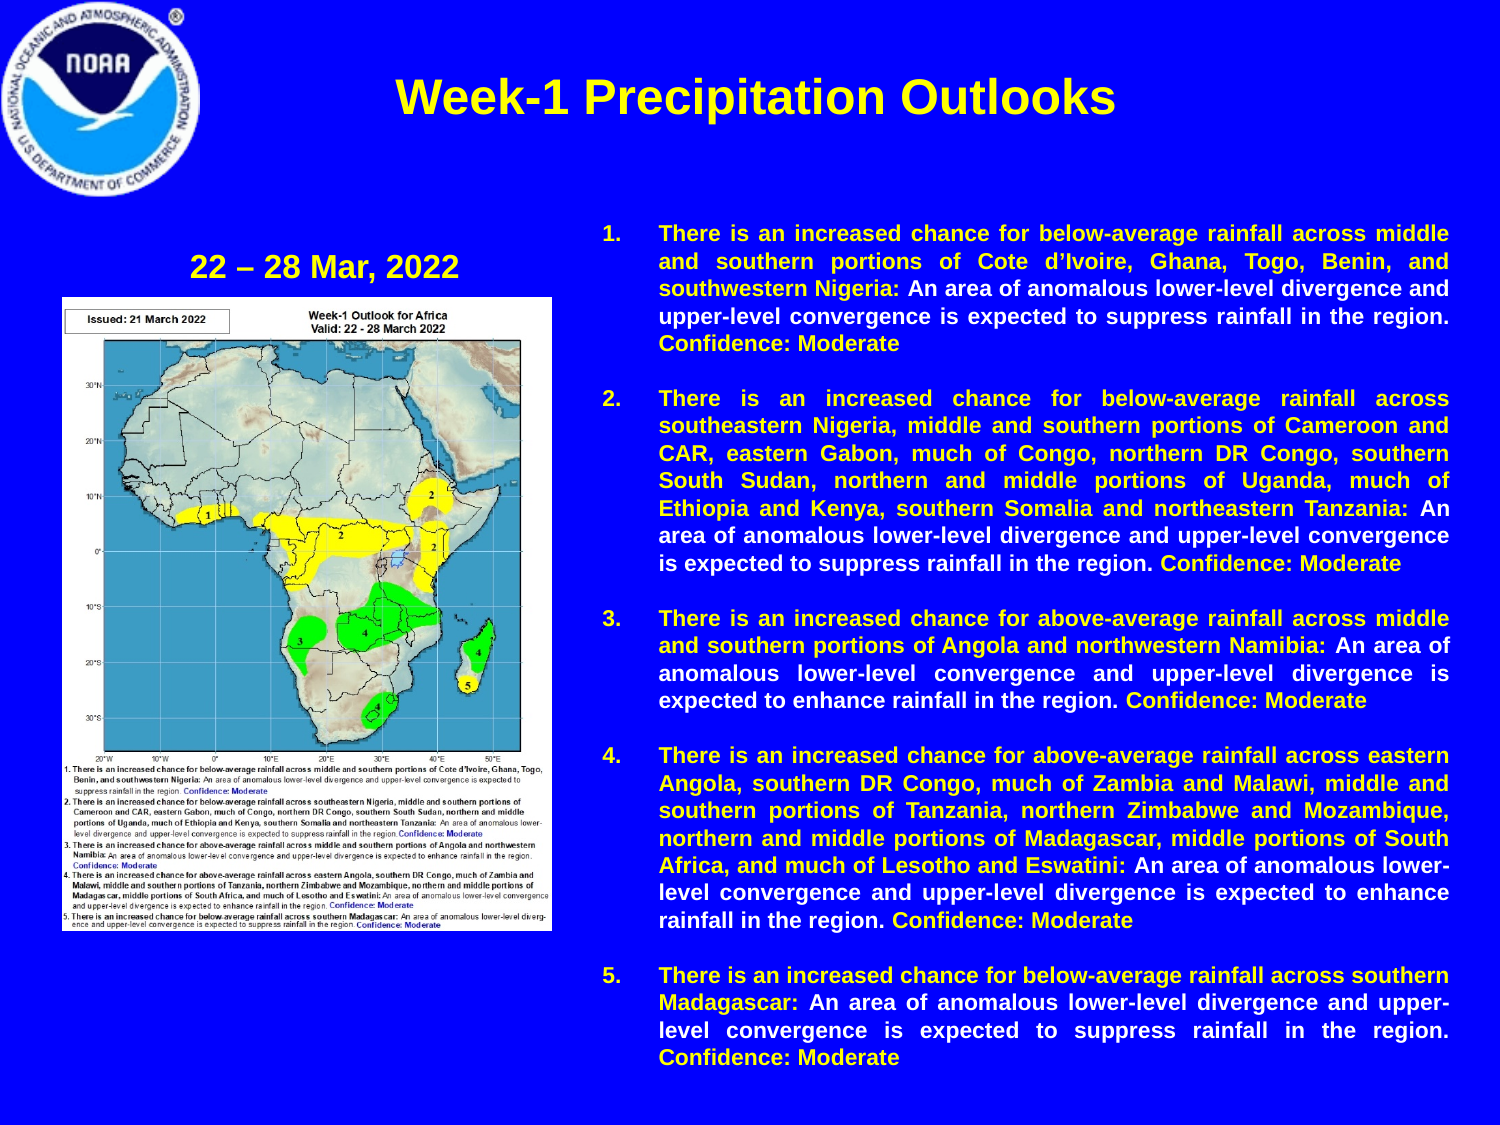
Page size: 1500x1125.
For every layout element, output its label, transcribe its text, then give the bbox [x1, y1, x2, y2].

text_box Week-1 Precipitation Outlooks [124, 49, 1388, 200]
text_box There is an increased chance for below-average rainfall across middle and southern portions of Cote d’Ivoire, Ghana, Togo, Benin, and southwestern Nigeria: An area of anomalous lower-level divergence and upper-level convergence is expected to suppress rainfall in the region. Confidence: Moderate There is an increased chance for below-average rainfall across southeastern Nigeria, middle and southern portions of Cameroon and CAR, eastern Gabon, much of Congo, northern DR Congo, southern South Sudan, northern and middle portions of Uganda, much of Ethiopia and Kenya, southern Somalia and northeastern Tanzania: An area of anomalous lower-level divergence and upper-level convergence is expected to suppress rainfall in the region. Confidence: Moderate There is an increased chance for above-average rainfall across middle and southern portions of Angola and northwestern Namibia: An area of anomalous lower-level convergence and upper-level divergence is expected to enhance rainfall in the region. Confidence: Moderate There is an increased chance for above-average rainfall across eastern Angola, southern DR Congo, much of Zambia and Malawi, middle and southern portions of Tanzania, northern Zimbabwe and Mozambique, northern and middle portions of Madagascar, middle portions of South Africa, and much of Lesotho and Eswatini: An area of anomalous lower-level convergence and upper-level divergence is expected to enhance rainfall in the region. Confidence: Moderate There is an increased chance for below-average rainfall across southern Madagascar: An area of anomalous lower-level divergence and upper-level convergence is expected to suppress rainfall in the region. Confidence: Moderate [587, 211, 1466, 1078]
text_box 22 – 28 Mar, 2022 [12, 237, 587, 293]
picture [0, 0, 200, 200]
picture [62, 297, 552, 932]
